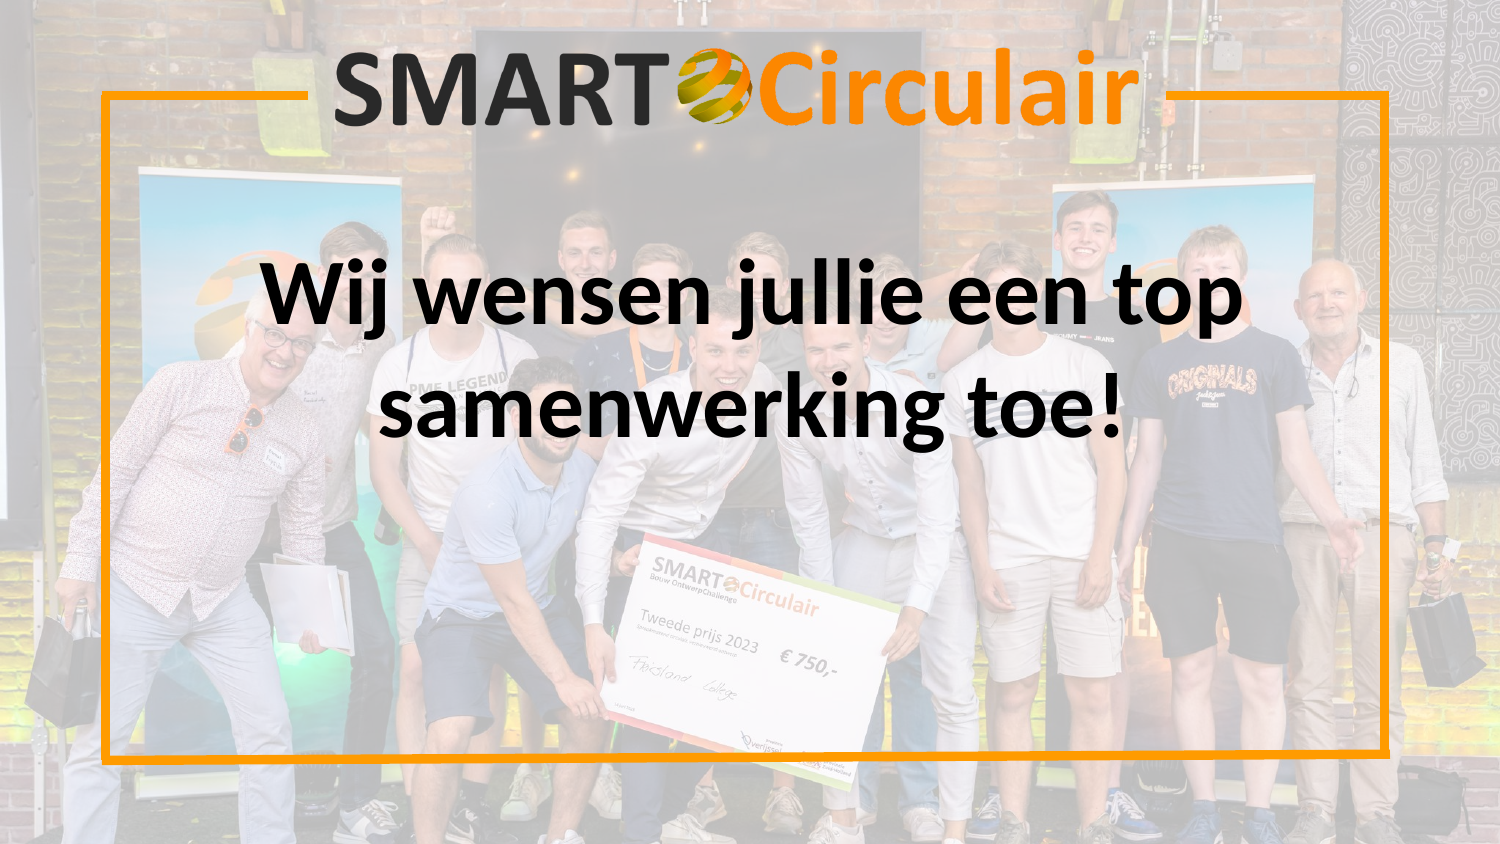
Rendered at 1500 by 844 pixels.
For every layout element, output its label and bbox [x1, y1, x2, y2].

picture [0, 0, 1500, 844]
text_box [101, 95, 1391, 761]
